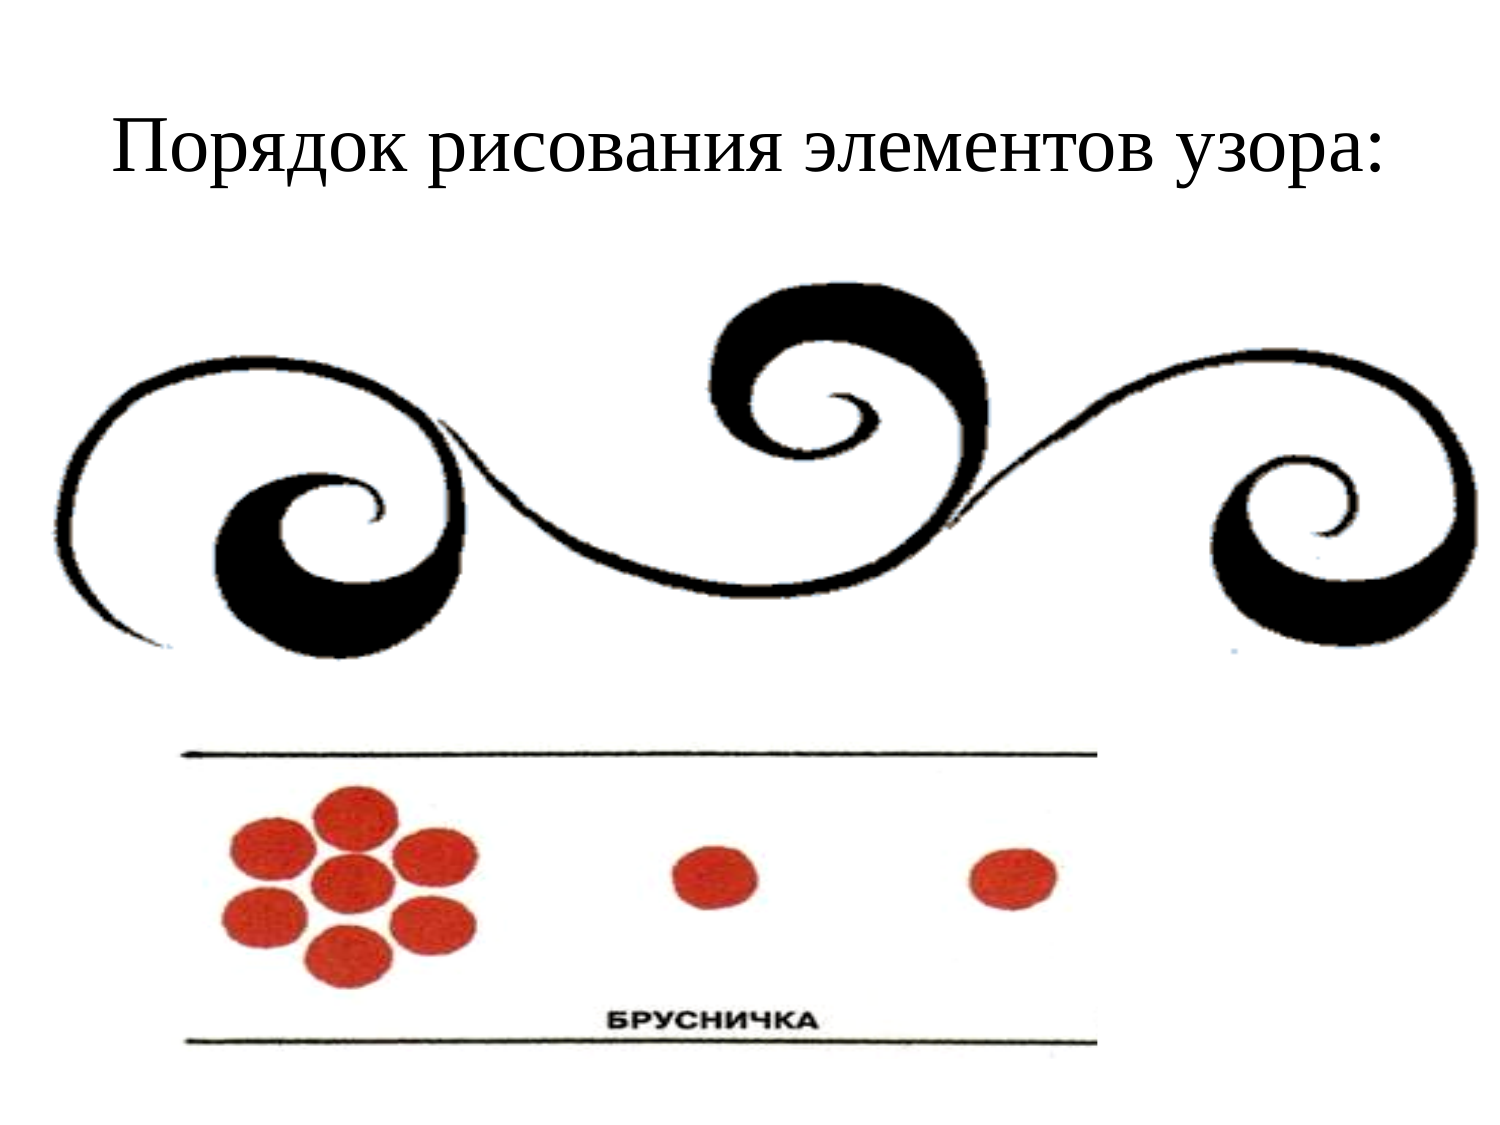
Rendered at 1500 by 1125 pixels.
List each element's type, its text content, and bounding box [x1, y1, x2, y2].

title Порядок рисования элементов узора: [75, 45, 1425, 233]
picture [37, 274, 1500, 672]
picture [170, 727, 1098, 1059]
